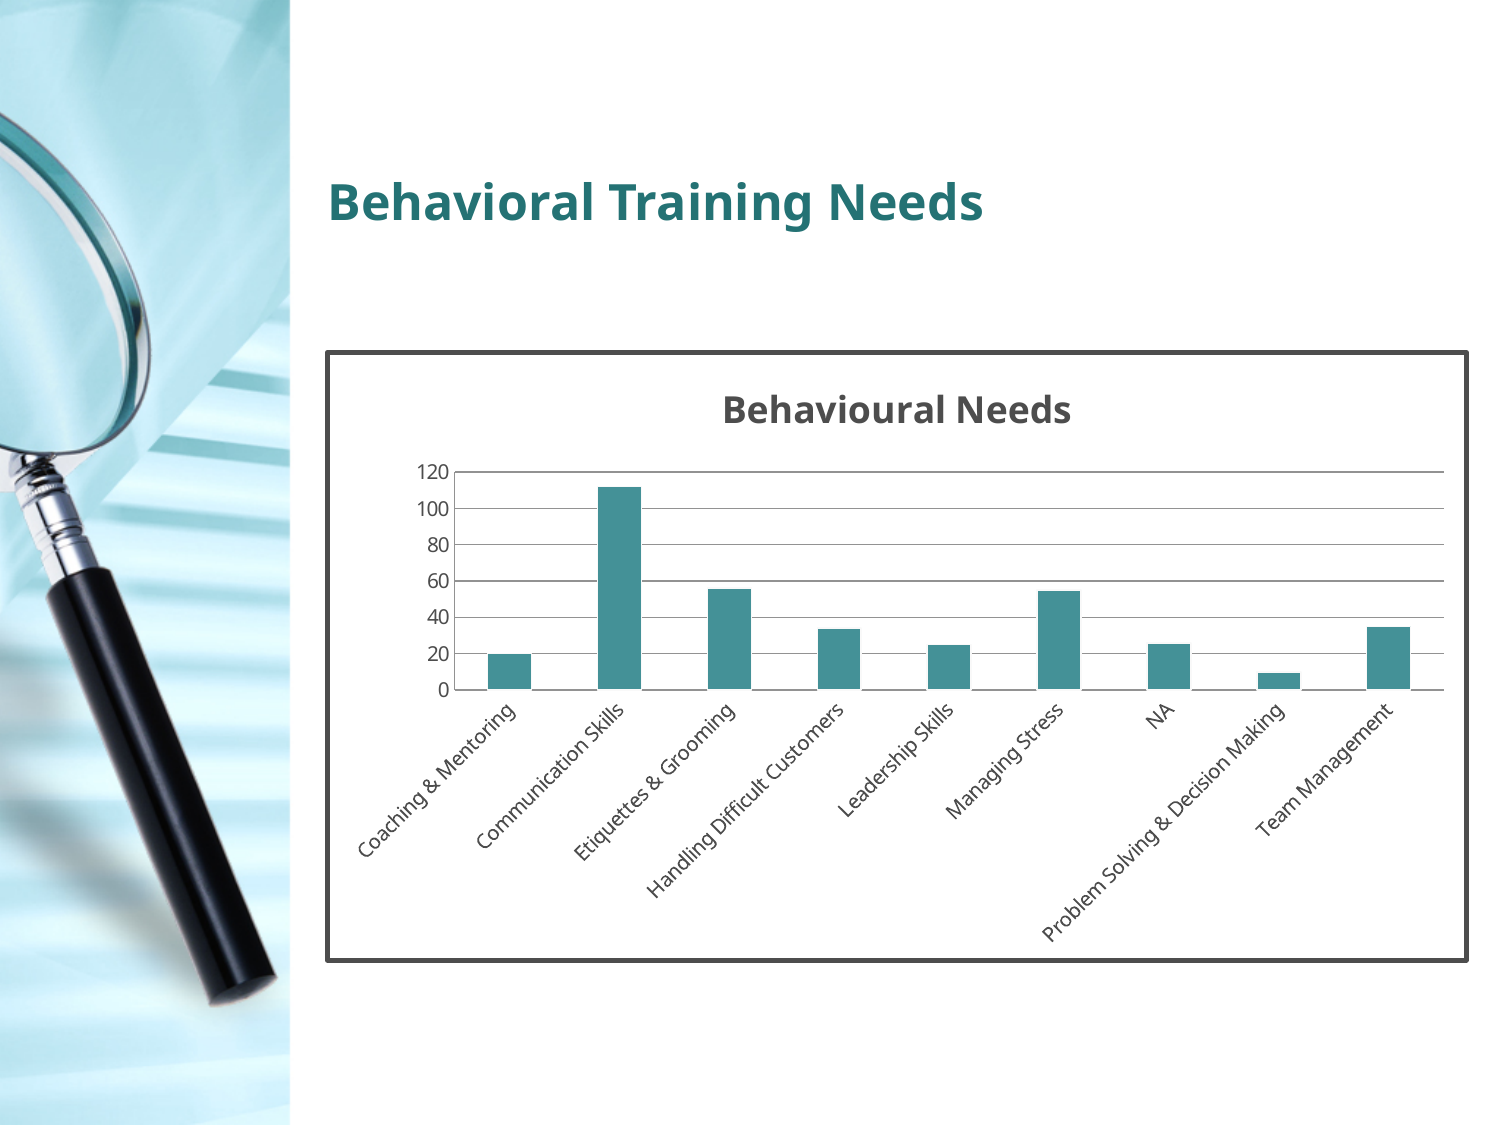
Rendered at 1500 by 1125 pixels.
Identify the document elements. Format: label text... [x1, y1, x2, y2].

list Behavioral Training Needs [312, 174, 1463, 1071]
chart [324, 349, 1469, 963]
picture [0, 0, 1500, 1125]
